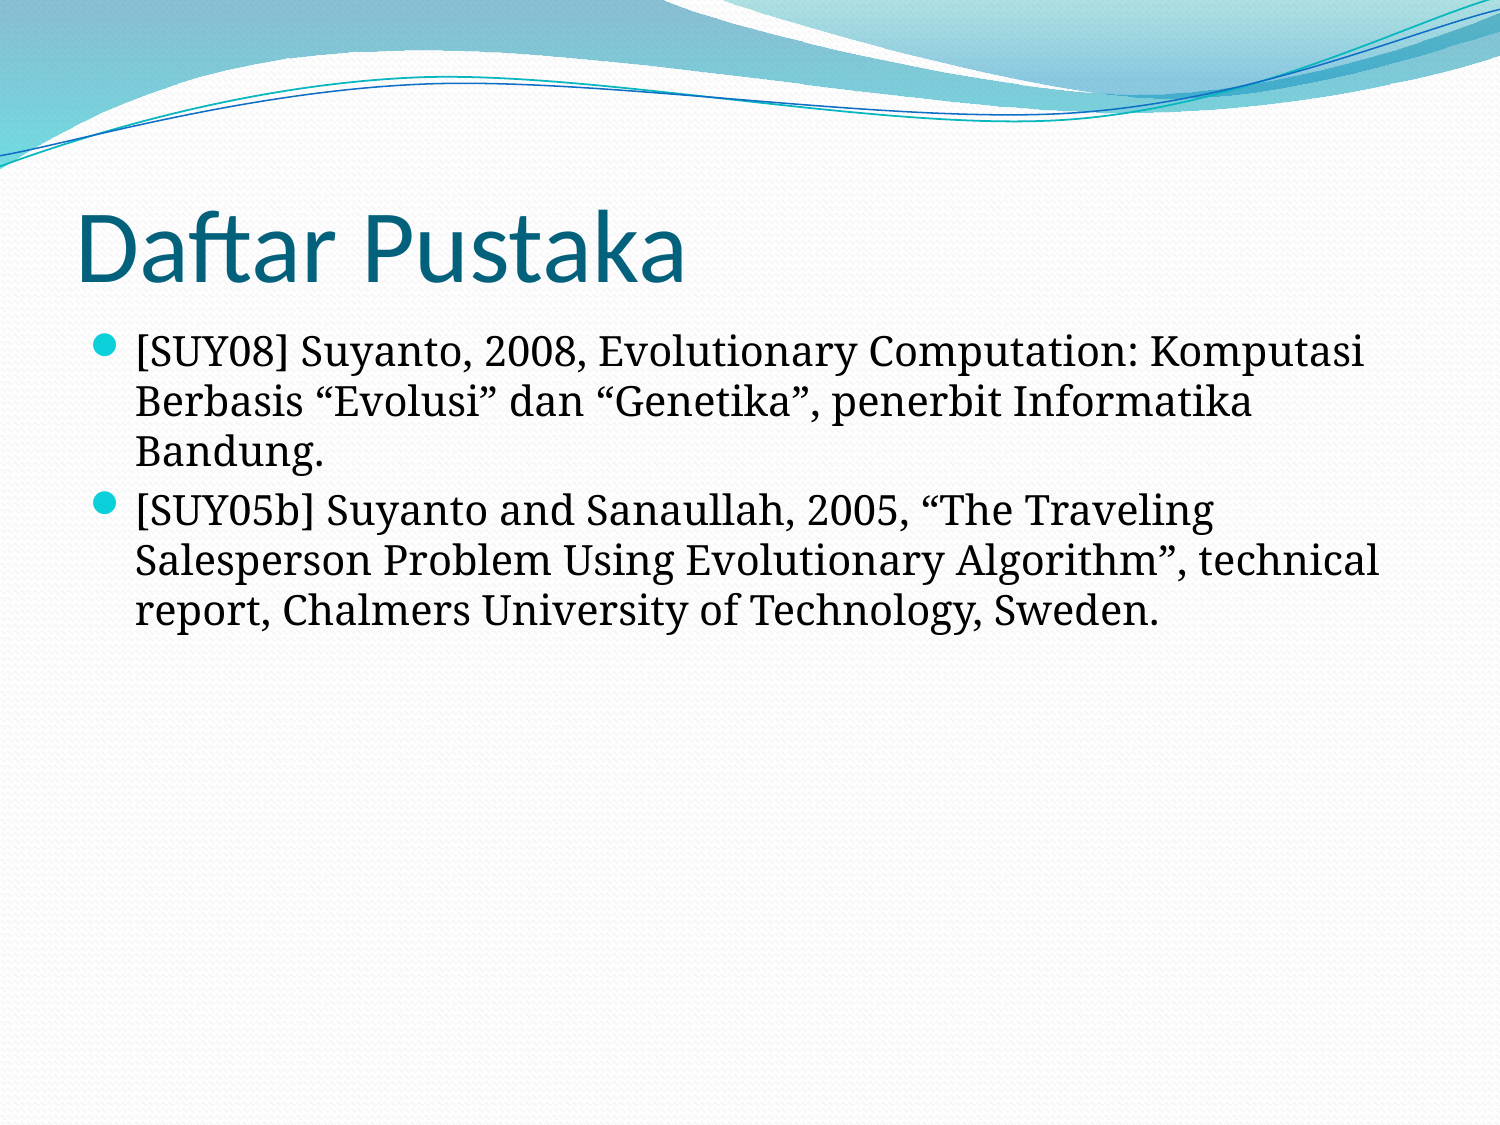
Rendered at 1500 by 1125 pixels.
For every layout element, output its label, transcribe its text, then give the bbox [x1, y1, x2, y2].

title Daftar Pustaka [75, 115, 1425, 303]
list [SUY08] Suyanto, 2008, Evolutionary Computation: Komputasi Berbasis “Evolusi” dan “Genetika”, penerbit Informatika Bandung. [SUY05b] Suyanto and Sanaullah, 2005, “The Traveling Salesperson Problem Using Evolutionary Algorithm”, technical report, Chalmers University of Technology, Sweden. [75, 317, 1425, 1038]
